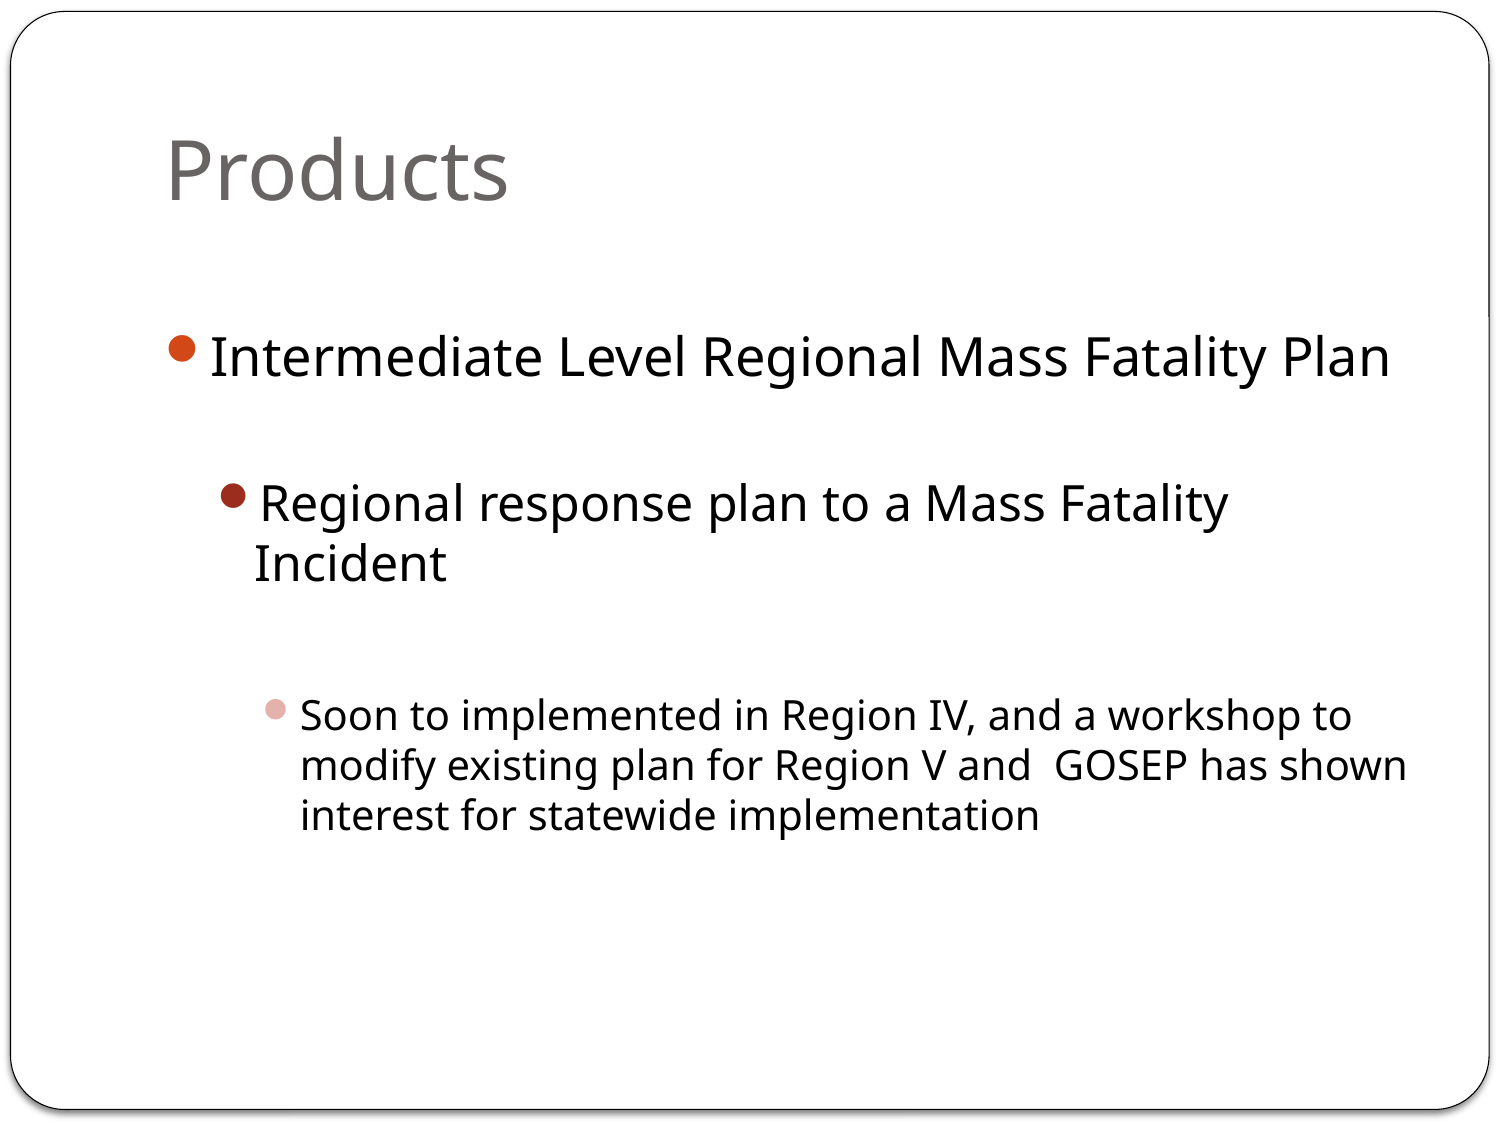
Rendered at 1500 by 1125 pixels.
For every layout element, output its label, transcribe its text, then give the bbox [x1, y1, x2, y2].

title Products [150, 45, 1425, 233]
list Intermediate Level Regional Mass Fatality Plan Regional response plan to a Mass Fatality Incident Soon to implemented in Region IV, and a workshop to modify existing plan for Region V and GOSEP has shown interest for statewide implementation [150, 237, 1425, 988]
